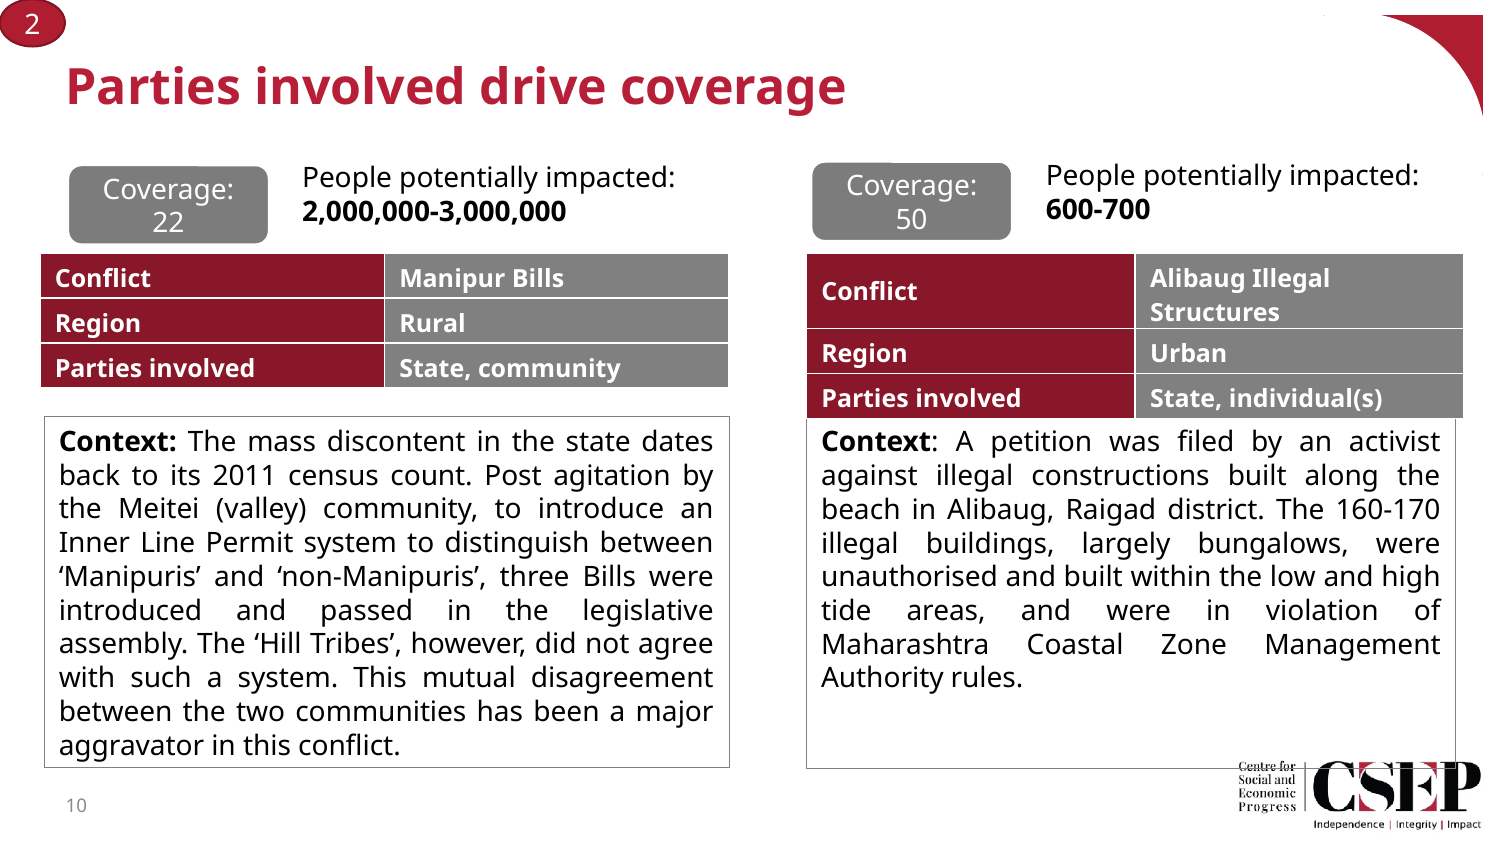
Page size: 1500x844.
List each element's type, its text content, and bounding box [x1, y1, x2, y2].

table_cell State, community [385, 344, 728, 387]
table_cell Rural [385, 299, 728, 342]
table_cell Urban [1136, 329, 1463, 373]
text_box 2 [0, 0, 66, 48]
table_cell Region [41, 299, 384, 342]
table_cell State, individual(s) [1136, 374, 1463, 418]
table_header Conflict [41, 254, 384, 297]
title Parties involved drive coverage [65, 14, 1483, 163]
text_box People potentially impacted: 2,000,000-3,000,000 [287, 152, 699, 235]
slide_number 10 [65, 782, 131, 830]
table_header Alibaug Illegal Structures [1136, 254, 1463, 328]
text_box Context: The mass discontent in the state dates back to its 2011 census count. Post agitation by the Meitei (valley) community, to introduce an Inner Line Permit system to distinguish between ‘Manipuris’ and ‘non-Manipuris’, three Bills were introduced and passed in the legislative assembly. The ‘Hill Tribes’, however, did not agree with such a system. This mutual disagreement between the two communities has been a major aggravator in this conflict. [44, 416, 730, 768]
table_cell Parties involved [41, 344, 384, 387]
text_box People potentially impacted: 600-700 [1030, 150, 1443, 233]
table_header Manipur Bills [385, 254, 728, 297]
table_cell Parties involved [807, 374, 1134, 418]
text_box Coverage: 22 [67, 164, 270, 246]
table_header Conflict [807, 254, 1134, 328]
table_cell Region [807, 329, 1134, 373]
text_box Coverage: 50 [810, 160, 1014, 242]
picture [1226, 749, 1493, 840]
text_box Context: A petition was filed by an activist against illegal constructions built along the beach in Alibaug, Raigad district. The 160-170 illegal buildings, largely bungalows, were unauthorised and built within the low and high tide areas, and were in violation of Maharashtra Coastal Zone Management Authority rules. [806, 419, 1456, 769]
